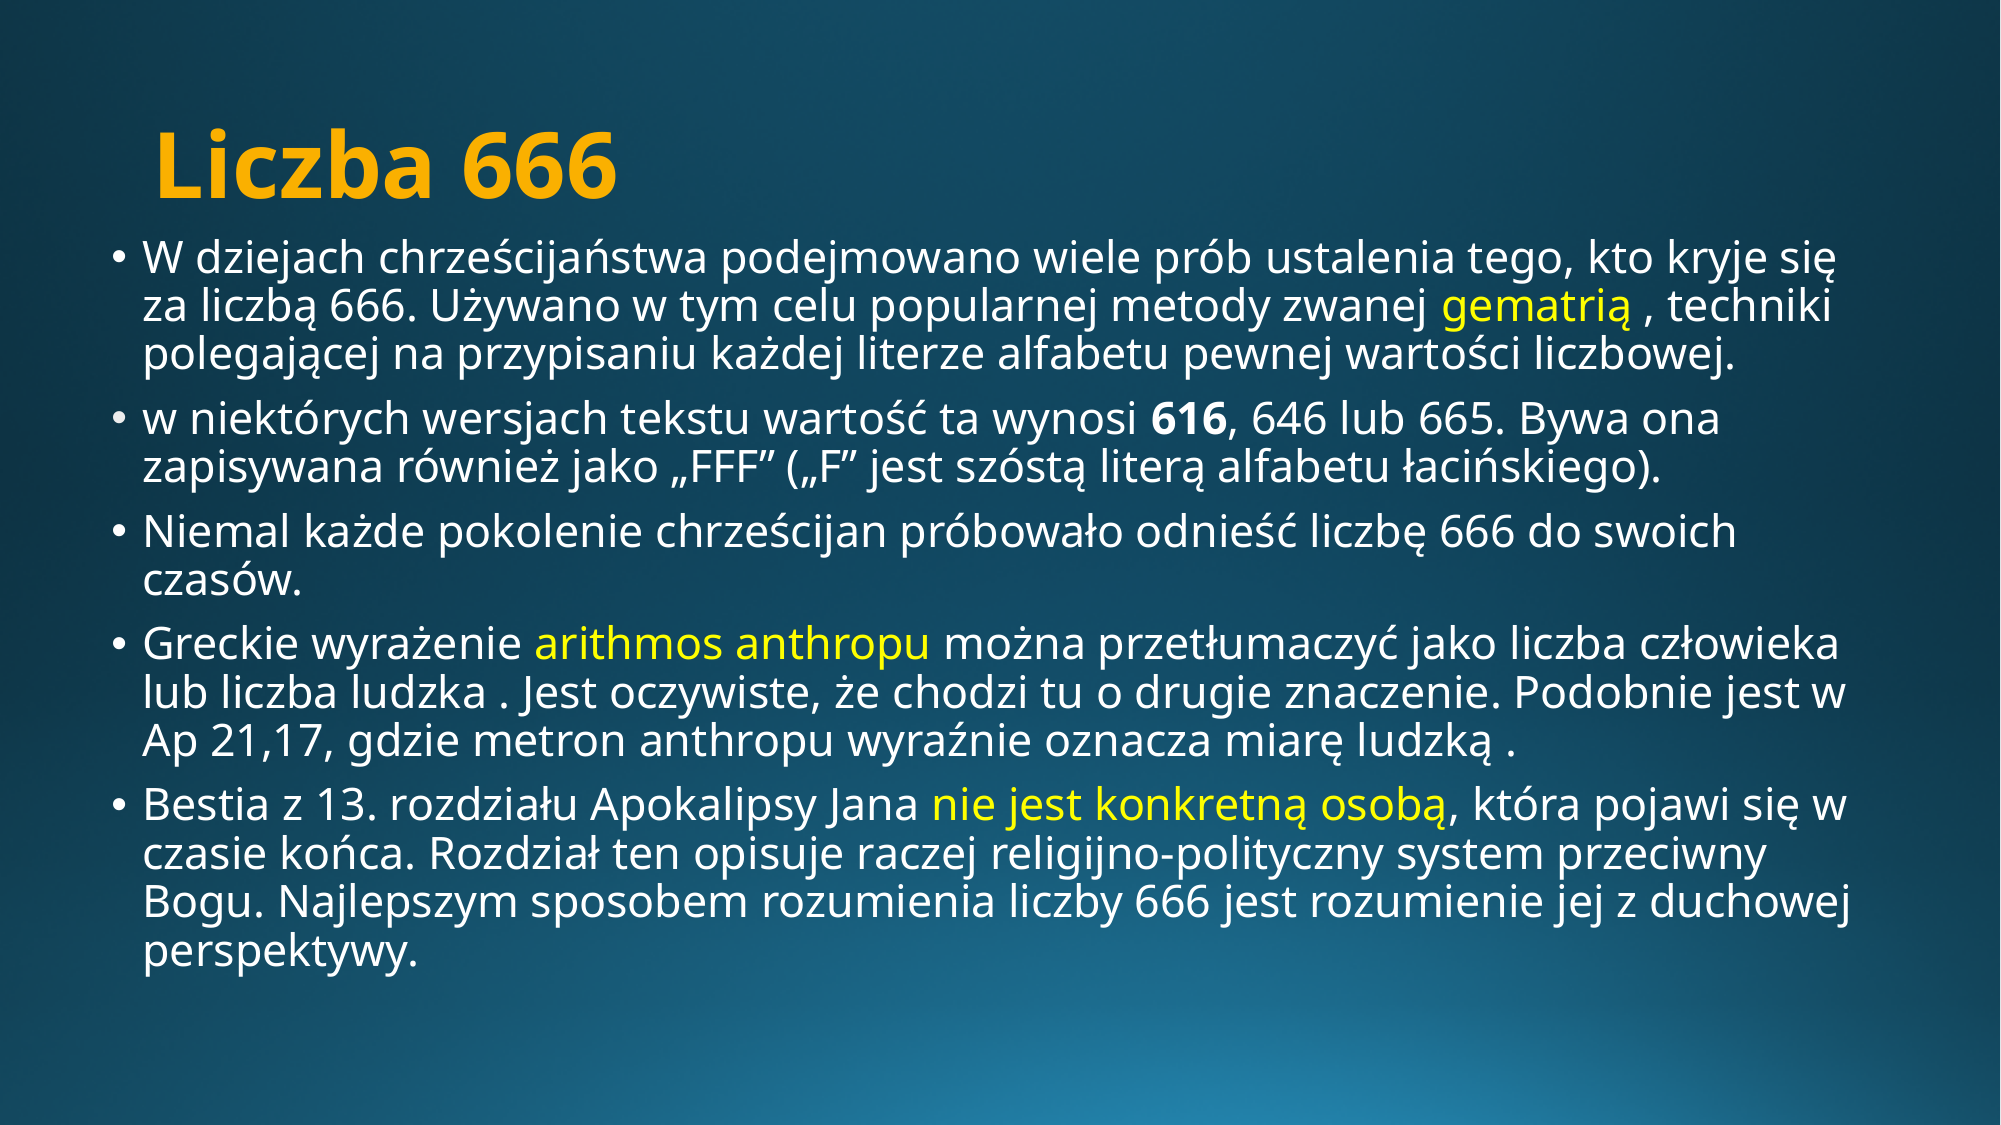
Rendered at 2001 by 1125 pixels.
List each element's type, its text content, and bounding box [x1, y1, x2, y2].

title Liczba 666 [137, 59, 1863, 227]
list W dziejach chrześcijaństwa podejmowano wiele prób ustalenia tego, kto kryje się za liczbą 666. Używano w tym celu popularnej metody zwanej gematrią , techniki polegającej na przypisaniu każdej literze alfabetu pewnej wartości liczbowej. w niektórych wersjach tekstu wartość ta wynosi 616, 646 lub 665. Bywa ona zapisywana również jako „FFF” („F” jest szóstą literą alfabetu łacińskiego). Niemal każde pokolenie chrześcijan próbowało odnieść liczbę 666 do swoich czasów. Greckie wyrażenie arithmos anthropu można przetłumaczyć jako liczba człowieka lub liczba ludzka . Jest oczywiste, że chodzi tu o drugie znaczenie. Podobnie jest w Ap 21,17, gdzie metron anthropu wyraźnie oznacza miarę ludzką . Bestia z 13. rozdziału Apokalipsy Jana nie jest konkretną osobą, która pojawi się w czasie końca. Rozdział ten opisuje raczej religijno-polityczny system przeciwny Bogu. Najlepszym sposobem rozumienia liczby 666 jest rozumienie jej z duchowej perspektywy. [96, 227, 1878, 1090]
picture [0, 0, 2001, 1125]
